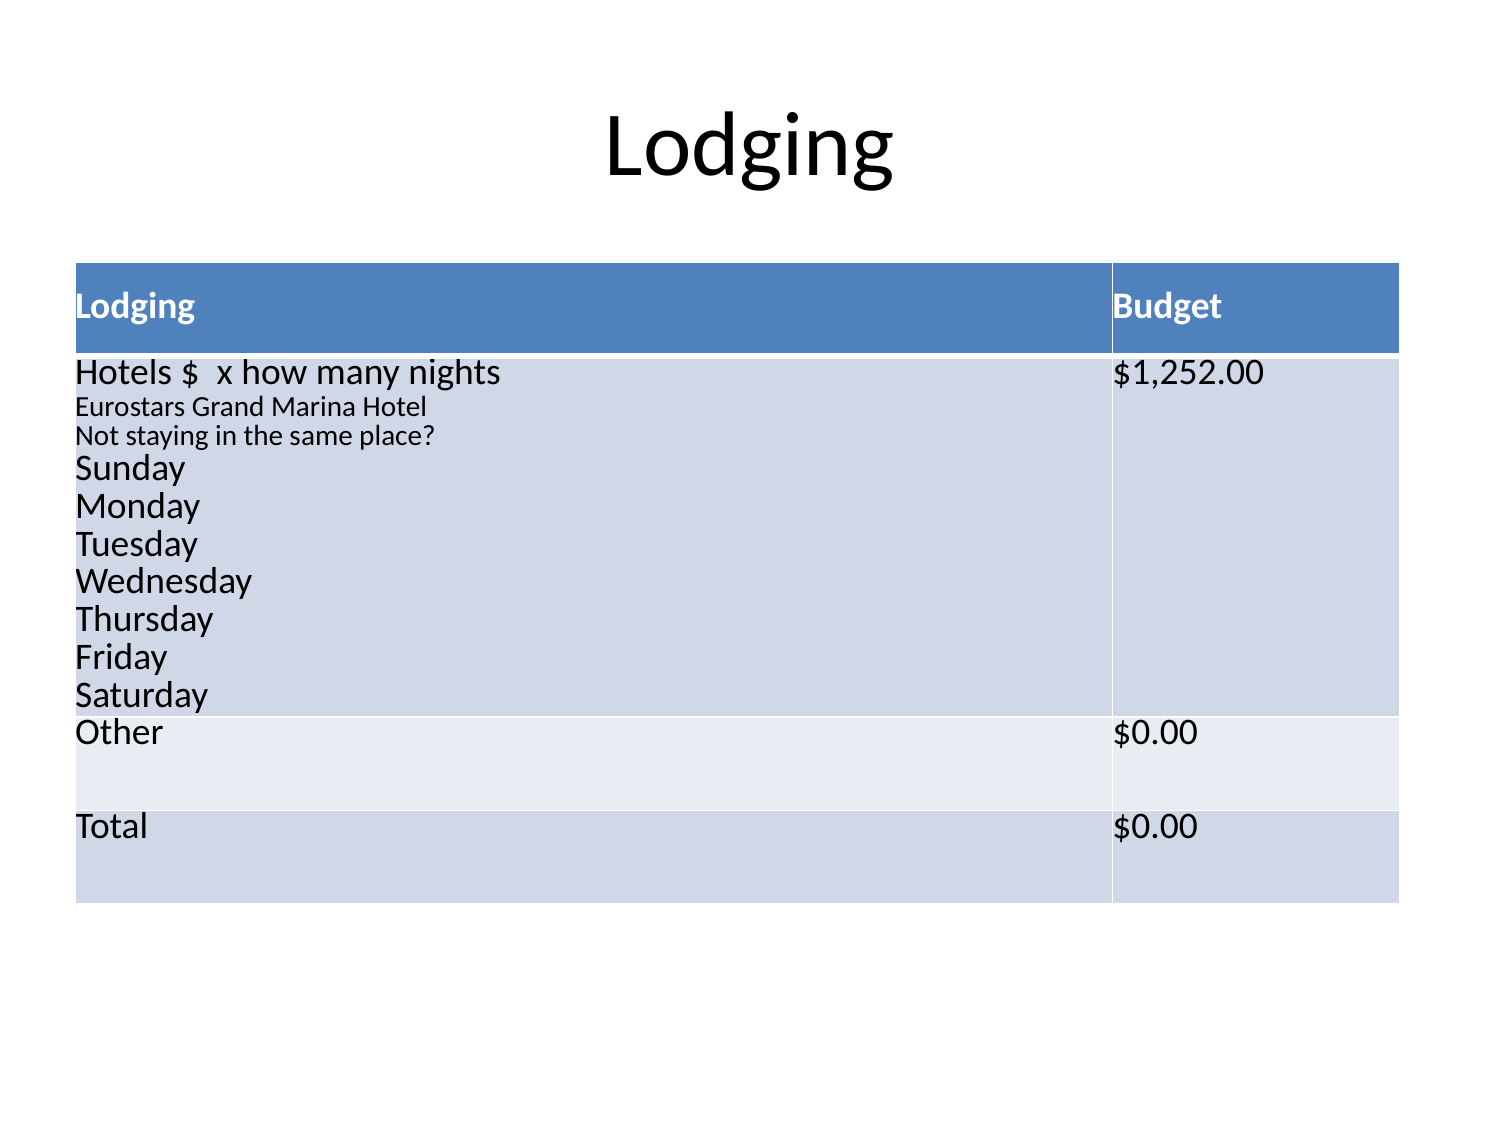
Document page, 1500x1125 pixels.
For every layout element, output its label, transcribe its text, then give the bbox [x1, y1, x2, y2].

table_cell Hotels $ x how many nights Eurostars Grand Marina Hotel Not staying in the same place? Sunday Monday Tuesday Wednesday Thursday Friday Saturday [76, 359, 1112, 716]
table_cell $1,252.00 [1113, 359, 1399, 716]
title Lodging [75, 45, 1425, 233]
table_header Budget [1113, 263, 1399, 353]
table_cell $0.00 [1113, 718, 1399, 810]
table_cell $0.00 [1113, 811, 1399, 903]
table_cell Other [76, 718, 1112, 810]
table_cell Total [76, 811, 1112, 903]
table_header Lodging [76, 263, 1112, 353]
